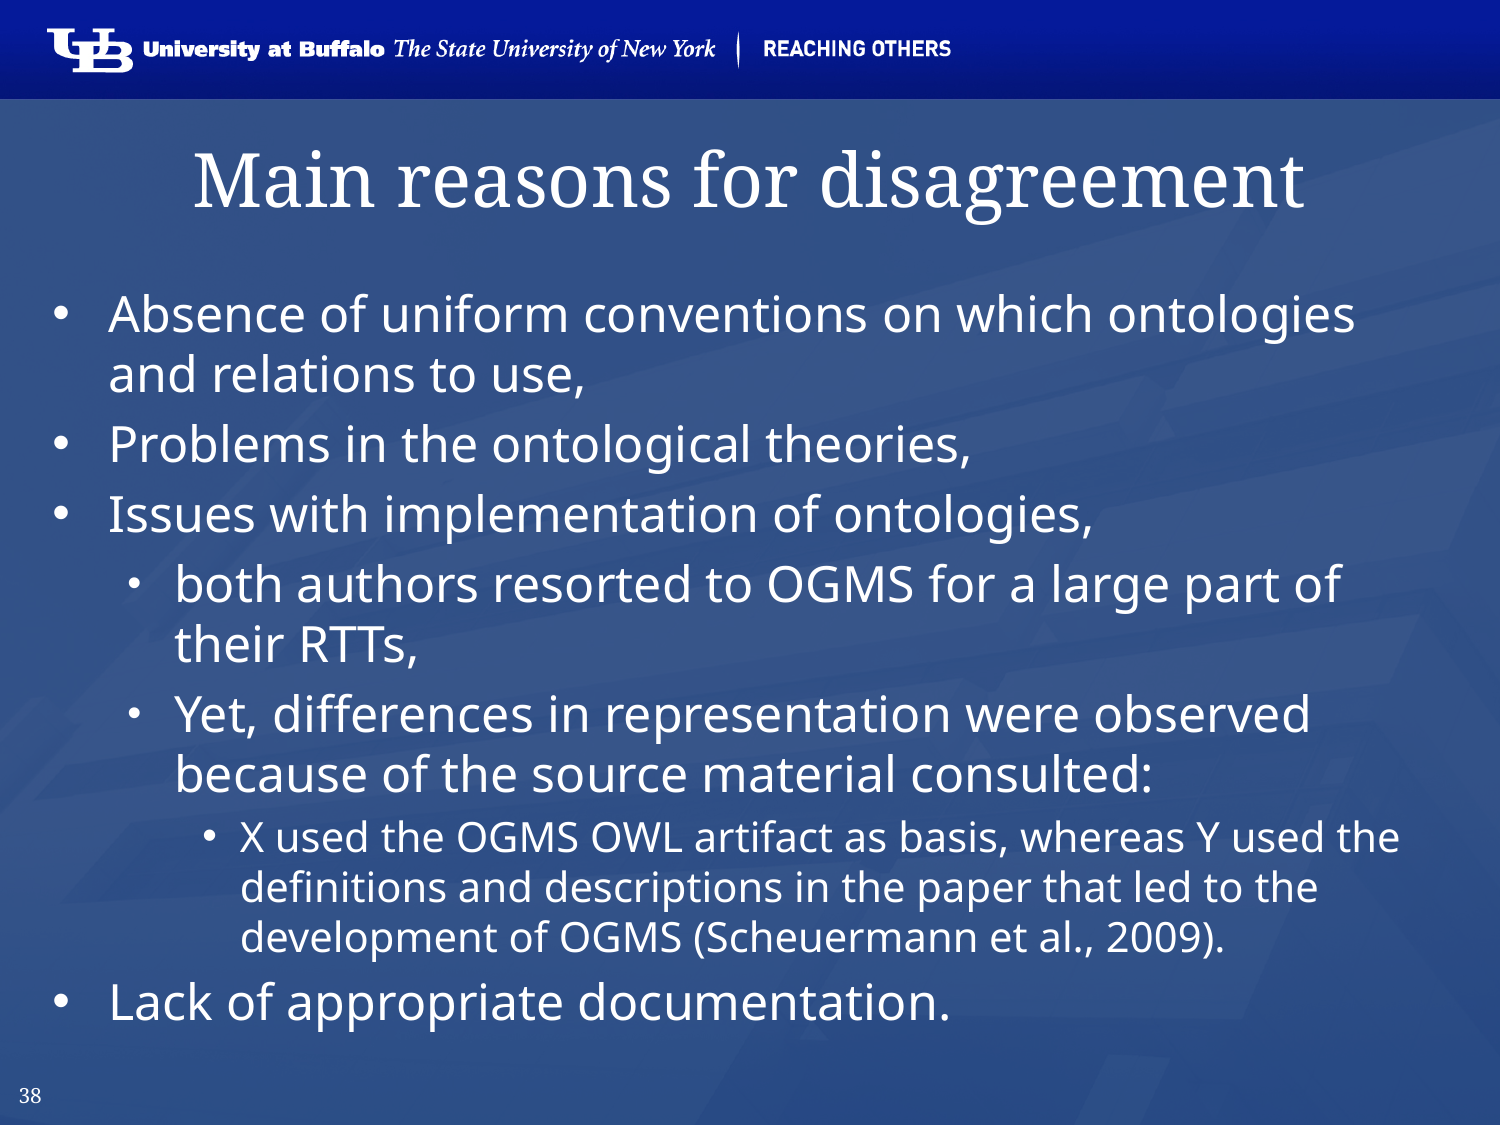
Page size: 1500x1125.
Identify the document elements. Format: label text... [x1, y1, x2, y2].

picture [0, 0, 1500, 99]
list Absence of uniform conventions on which ontologies and relations to use, Problems in the ontological theories, Issues with implementation of ontologies, both authors resorted to OGMS for a large part of their RTTs, Yet, differences in representation were observed because of the source material consulted: X used the OGMS OWL artifact as basis, whereas Y used the definitions and descriptions in the paper that led to the development of OGMS (Scheuermann et al., 2009). Lack of appropriate documentation. [37, 275, 1463, 1088]
title Main reasons for disagreement [37, 125, 1463, 250]
